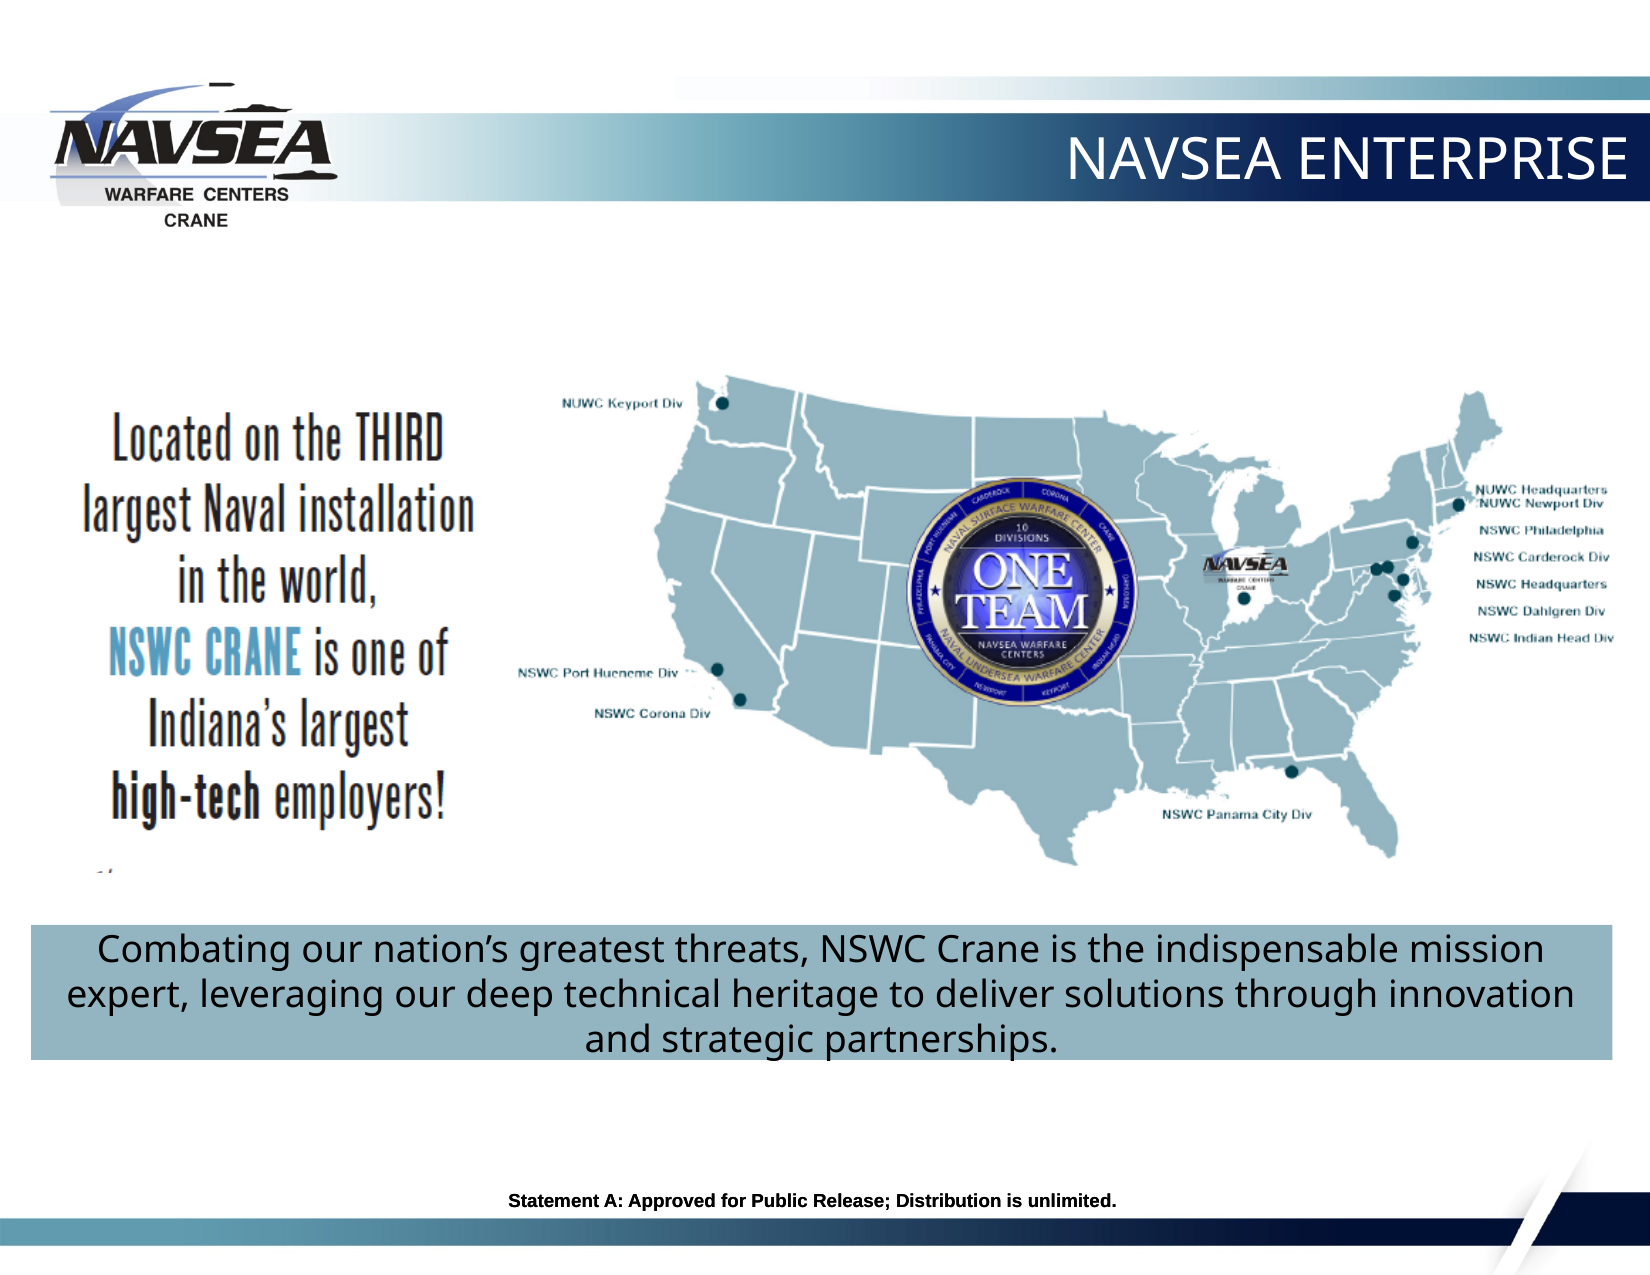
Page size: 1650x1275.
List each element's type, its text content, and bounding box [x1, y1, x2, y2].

title NAVSEA ENTERPRISE [359, 99, 1648, 213]
picture [0, 0, 1650, 1275]
text_box Combating our nation’s greatest threats, NSWC Crane is the indispensable mission expert, leveraging our deep technical heritage to deliver solutions through innovation and strategic partnerships. [29, 923, 1614, 1062]
